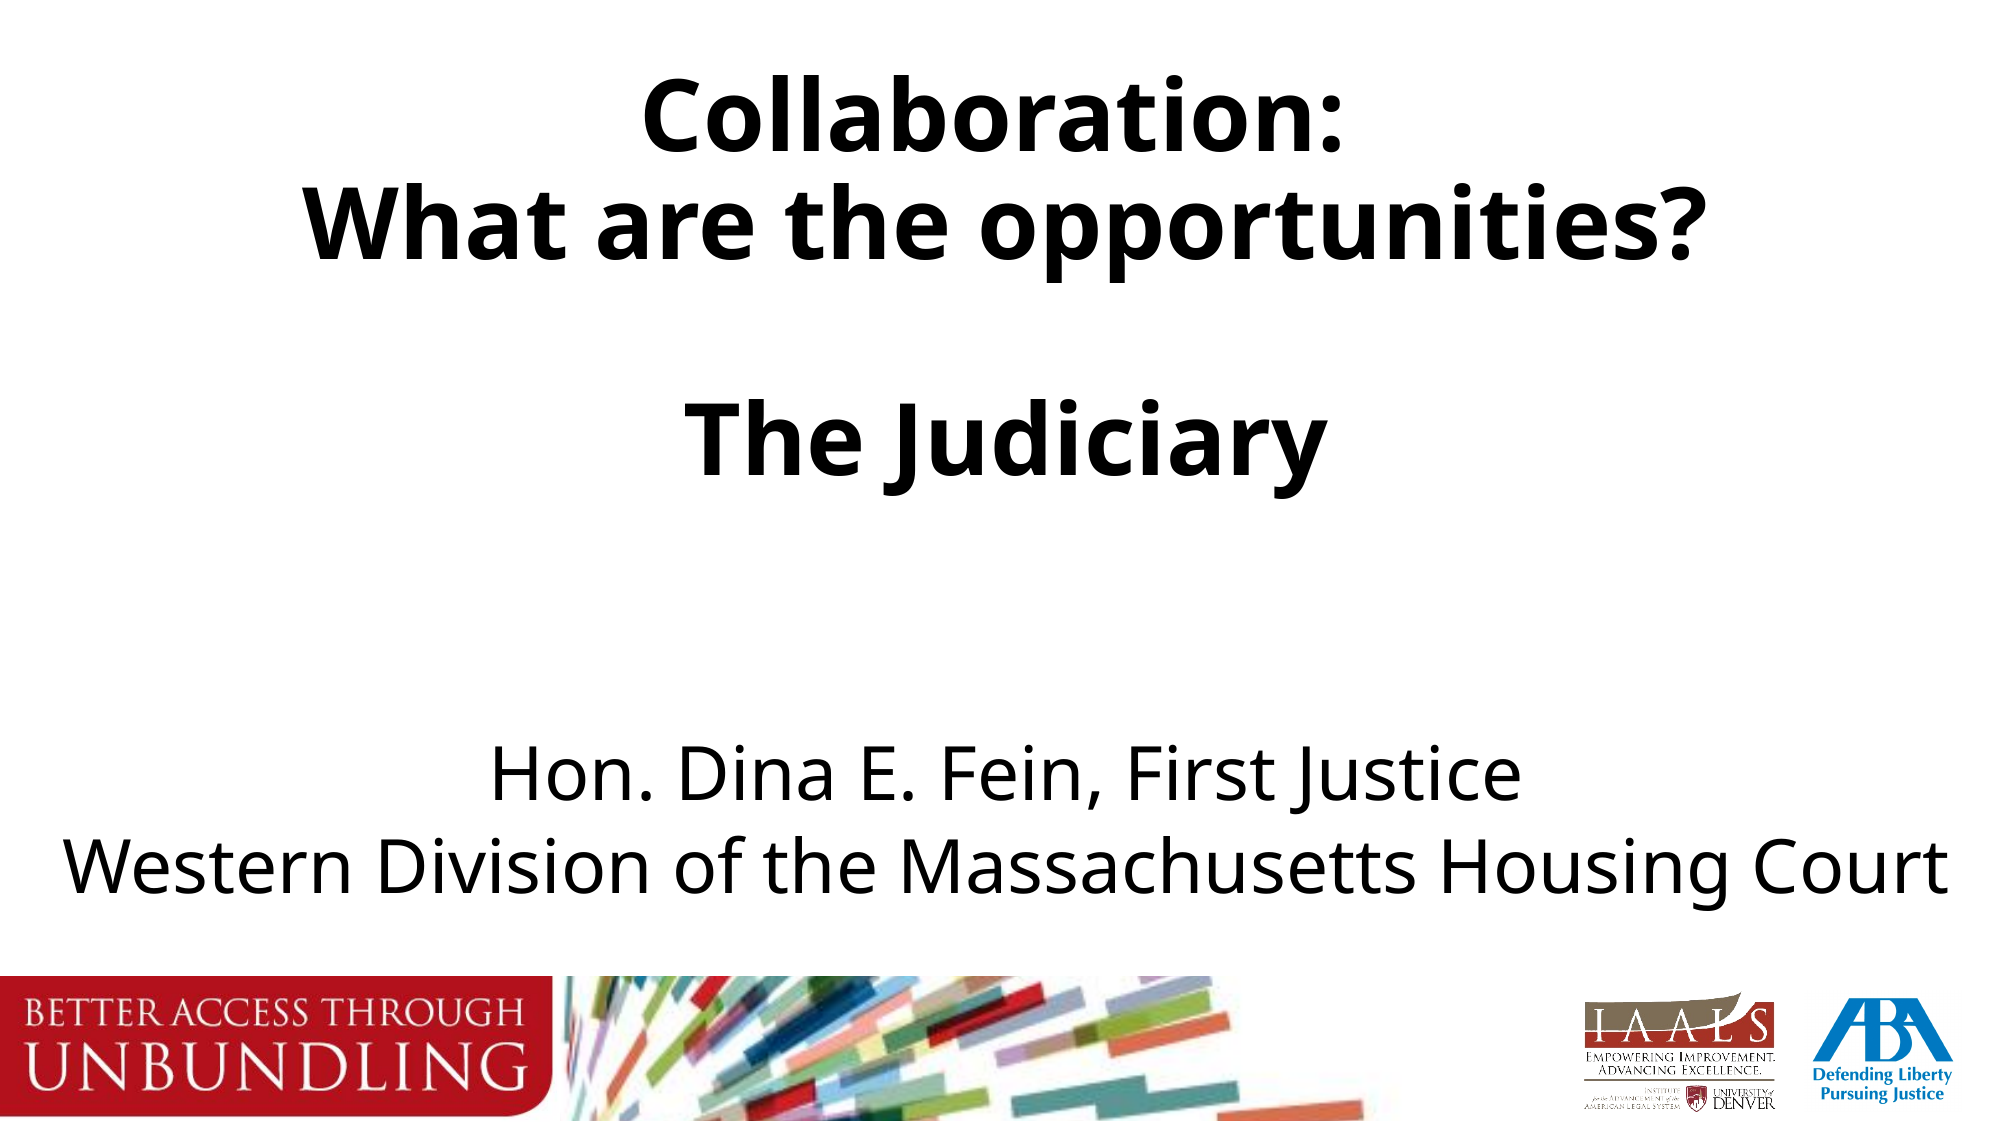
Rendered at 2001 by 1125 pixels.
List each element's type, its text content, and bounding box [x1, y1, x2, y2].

subtitle Hon. Dina E. Fein, First Justice Western Division of the Massachusetts Housing Court [40, 626, 1973, 945]
picture [1584, 991, 1776, 1112]
picture [1804, 990, 1962, 1112]
title Collaboration: What are the opportunities? The Judiciary [71, 54, 1942, 505]
picture [0, 976, 1454, 1124]
